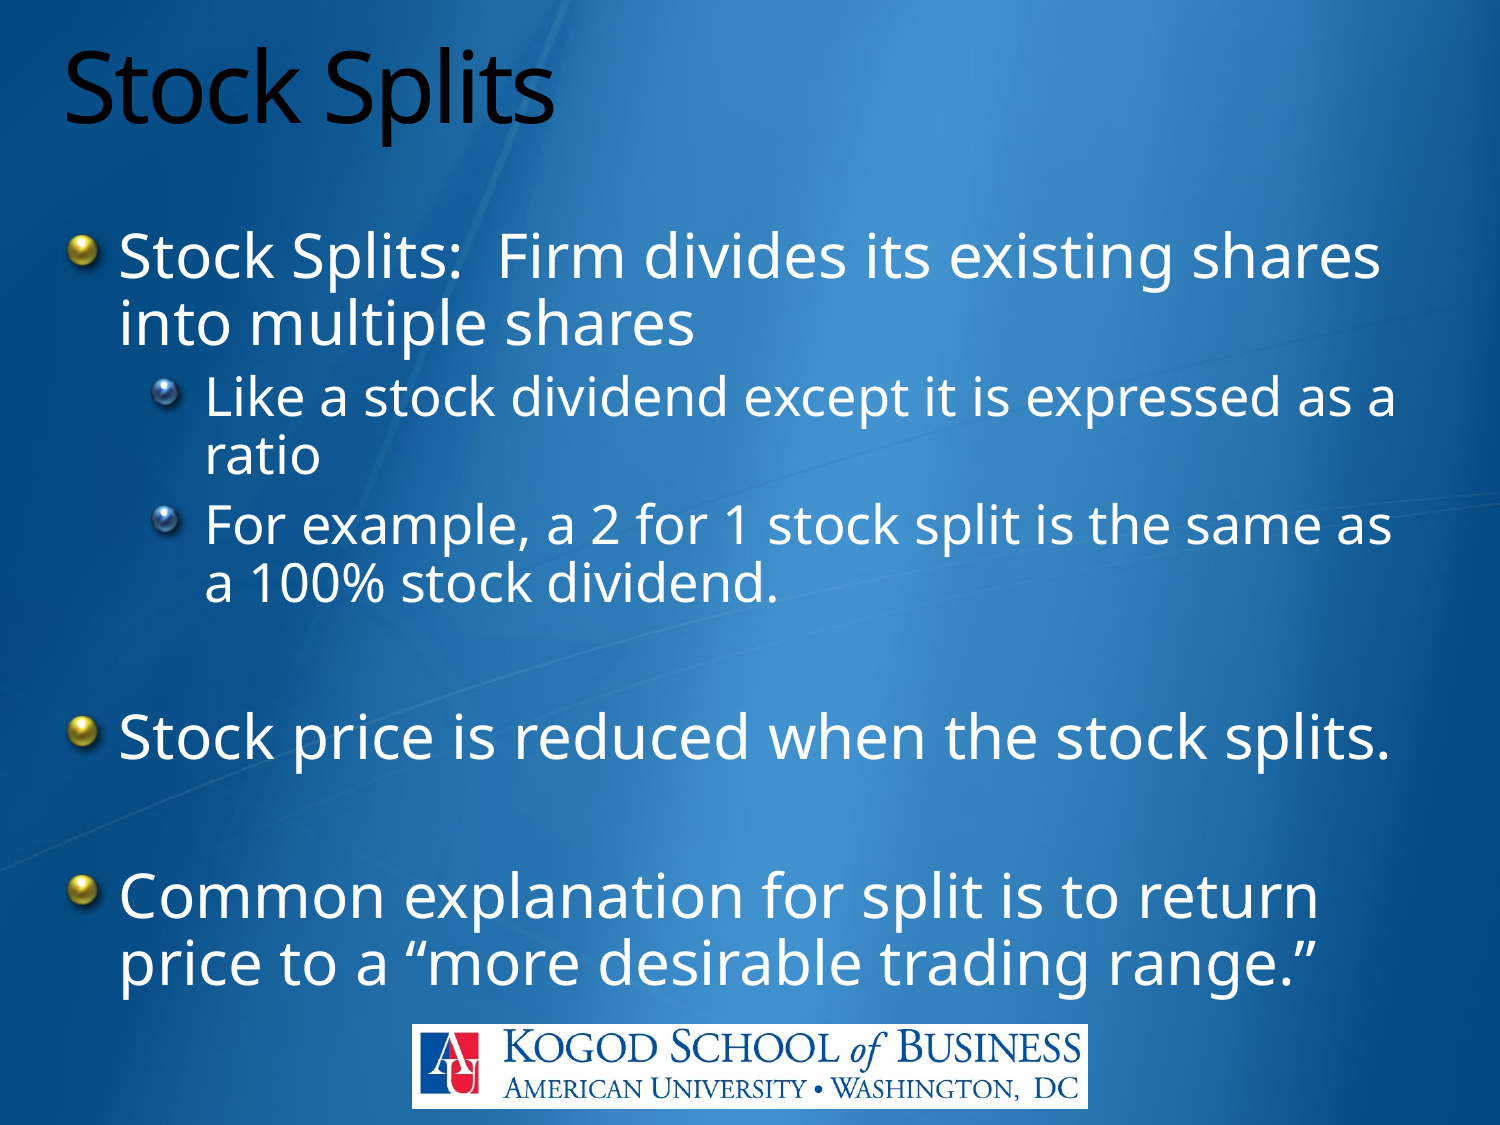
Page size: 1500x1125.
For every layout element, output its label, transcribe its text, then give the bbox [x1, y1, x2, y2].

list Stock Splits: Firm divides its existing shares into multiple shares Like a stock dividend except it is expressed as a ratio For example, a 2 for 1 stock split is the same as a 100% stock dividend. Stock price is reduced when the stock splits. Common explanation for split is to return price to a “more desirable trading range.” [62, 224, 1438, 1013]
title Stock Splits [62, 37, 1438, 147]
picture [0, 0, 1500, 1125]
